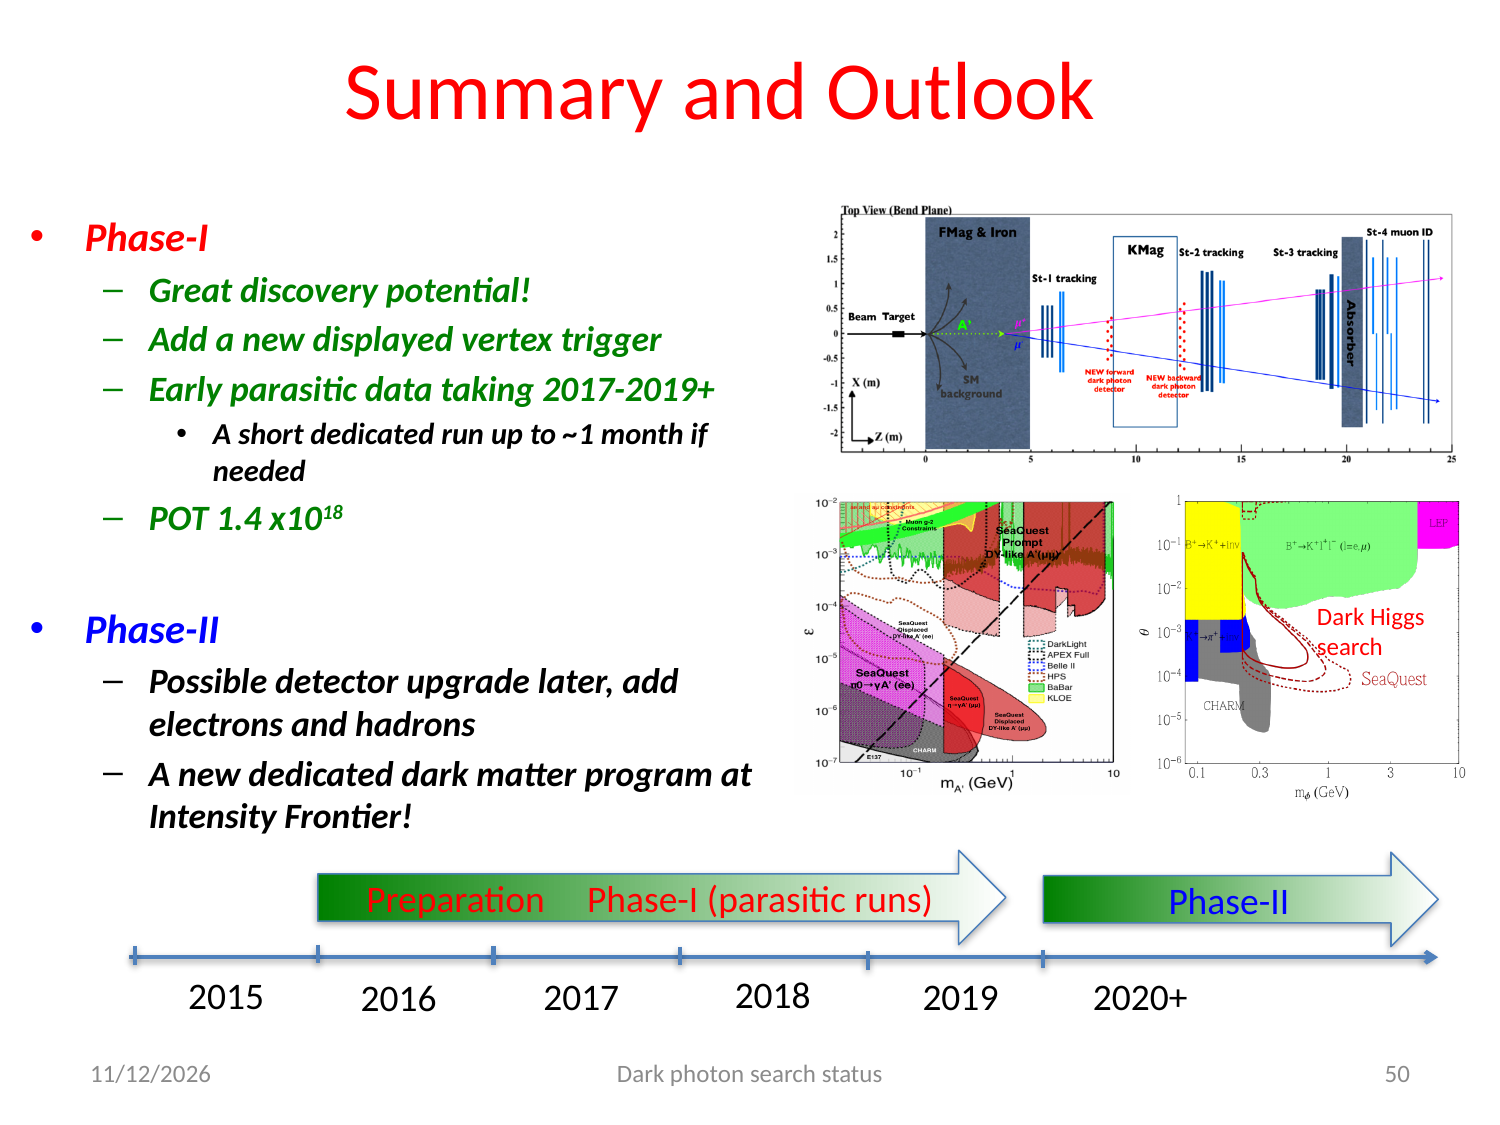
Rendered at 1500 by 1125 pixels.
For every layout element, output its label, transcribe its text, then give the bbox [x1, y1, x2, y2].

text_box 2019 [907, 965, 1021, 1026]
text_box 2020+ [1078, 965, 1269, 1026]
text_box Phase-II [1042, 851, 1439, 948]
slide_number 50 [1074, 1042, 1425, 1103]
footer Dark photon search status [512, 1042, 988, 1103]
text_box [1134, 479, 1480, 802]
text_box 2016 [345, 967, 459, 1027]
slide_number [75, 1042, 425, 1103]
picture [794, 493, 1132, 795]
list Phase-I Great discovery potential! Add a new displayed vertex trigger Early parasitic data taking 2017-2019+ A short dedicated run up to ~1 month if needed POT 1.4 x1018 Phase-II Possible detector upgrade later, add electrons and hadrons A new dedicated dark matter program at Intensity Frontier! [14, 203, 795, 853]
picture [818, 198, 1463, 468]
text_box 2017 [528, 965, 642, 1026]
text_box Preparation Phase-I (parasitic runs) [317, 849, 1007, 946]
title Summary and Outlook [310, 17, 1131, 155]
text_box 2018 [720, 965, 833, 1024]
text_box 2015 [173, 965, 280, 1025]
